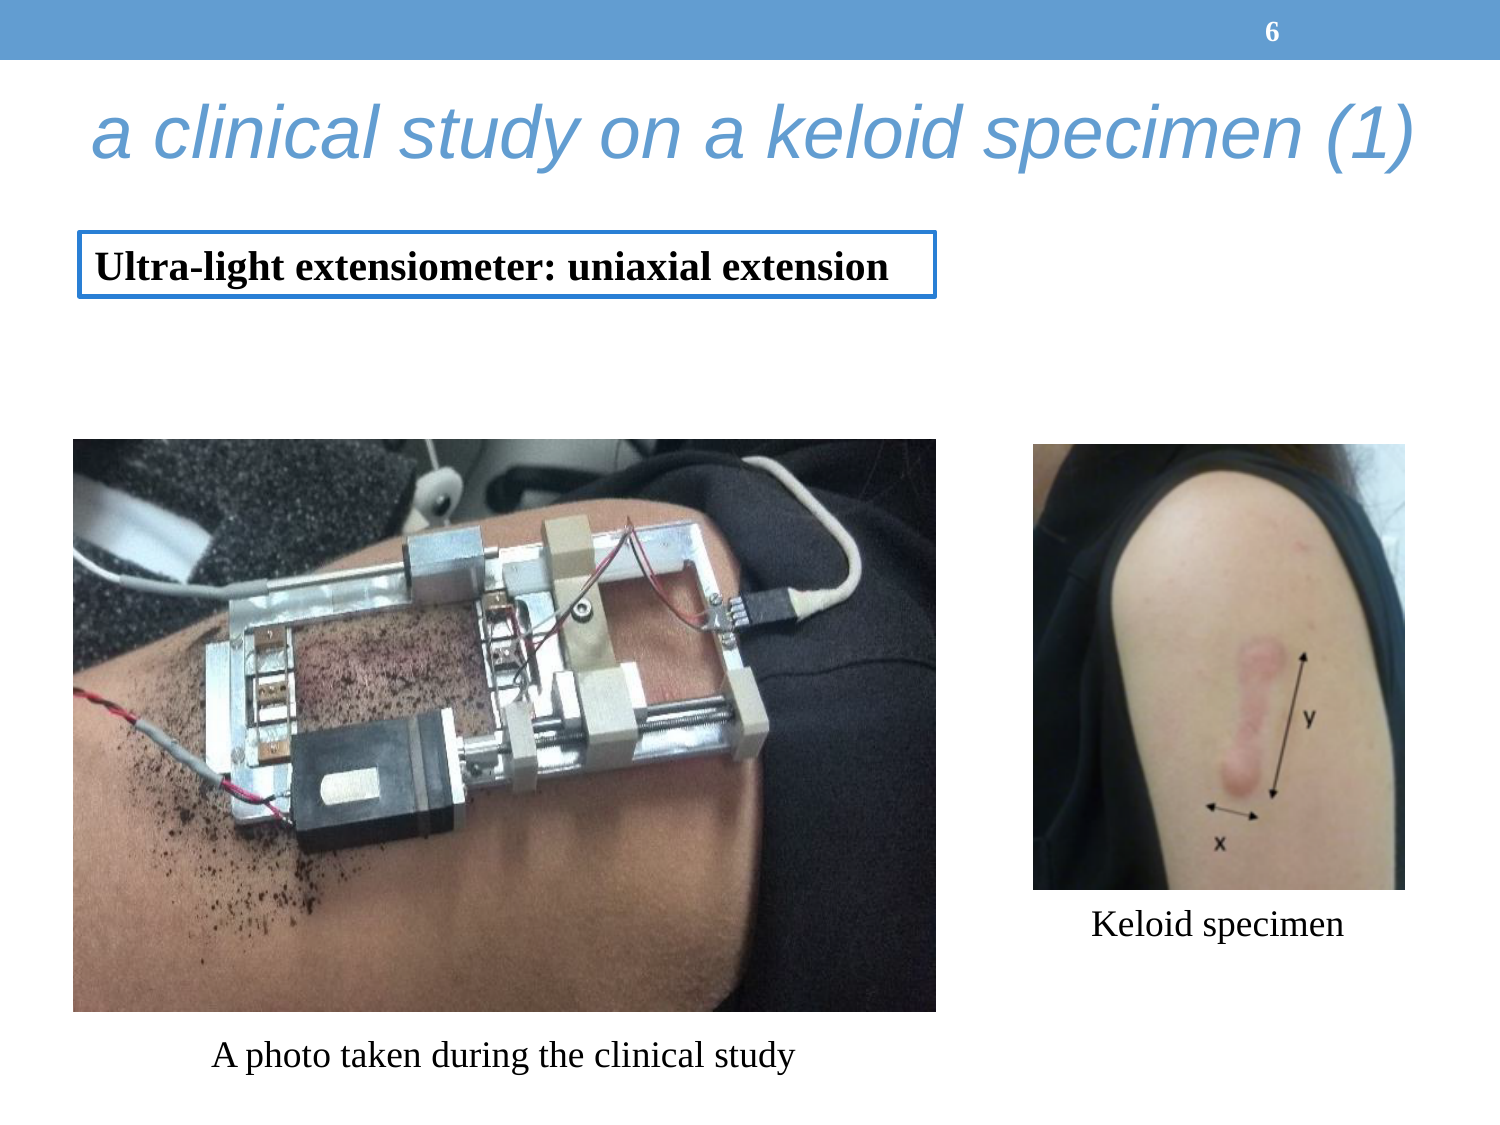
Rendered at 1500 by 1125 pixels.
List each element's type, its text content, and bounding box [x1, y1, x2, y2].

text_box Keloid specimen [1076, 891, 1458, 952]
text_box A photo taken during the clinical study [196, 1023, 832, 1083]
picture [1033, 444, 1405, 890]
text_box a clinical study on a keloid specimen (1) [76, 76, 1458, 181]
picture [73, 439, 936, 1012]
text_box Ultra-light extensiometer: uniaxial extension [77, 230, 937, 299]
slide_number 6 [1250, 3, 1425, 57]
